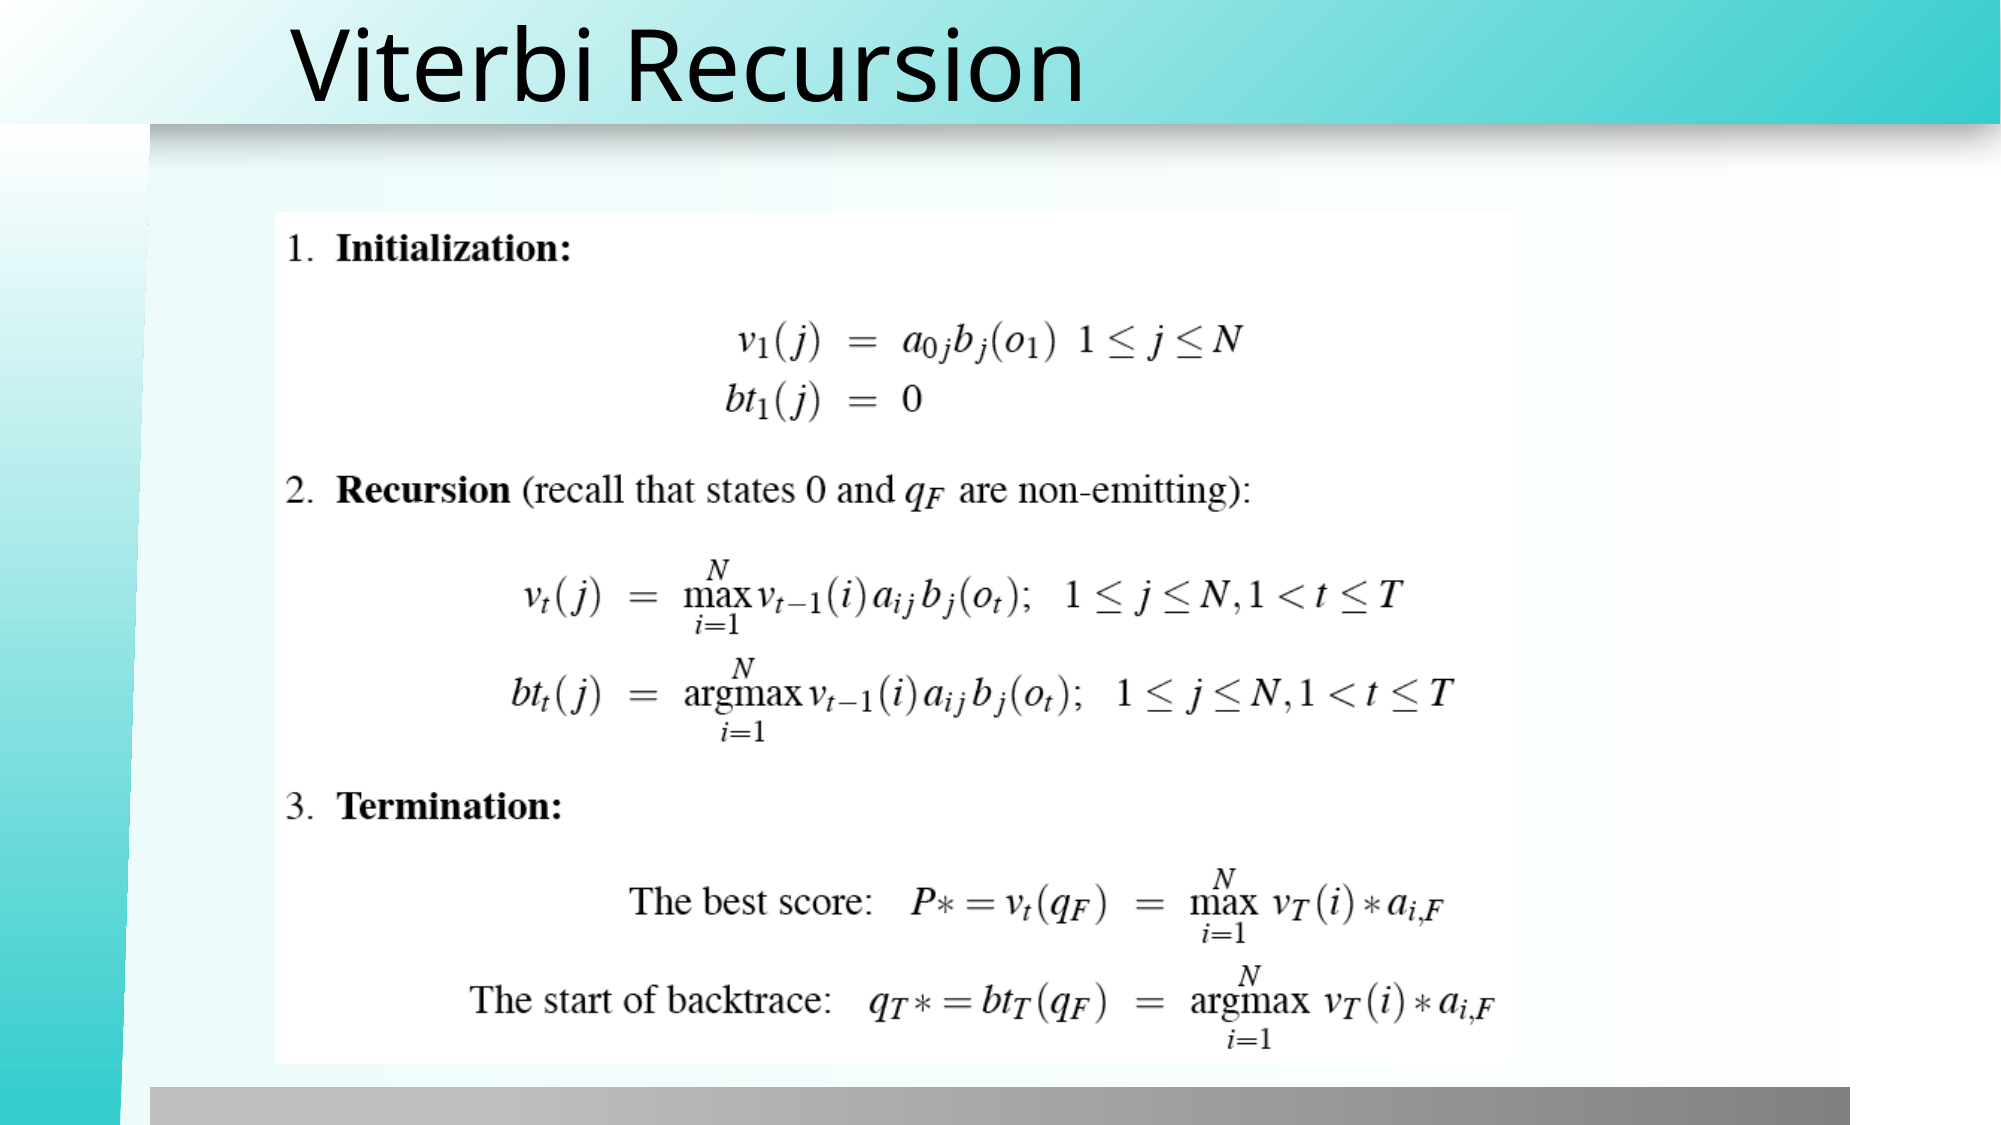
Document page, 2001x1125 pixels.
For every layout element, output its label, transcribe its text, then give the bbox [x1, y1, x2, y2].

picture [274, 212, 1513, 1064]
title Viterbi Recursion [274, 0, 2000, 125]
